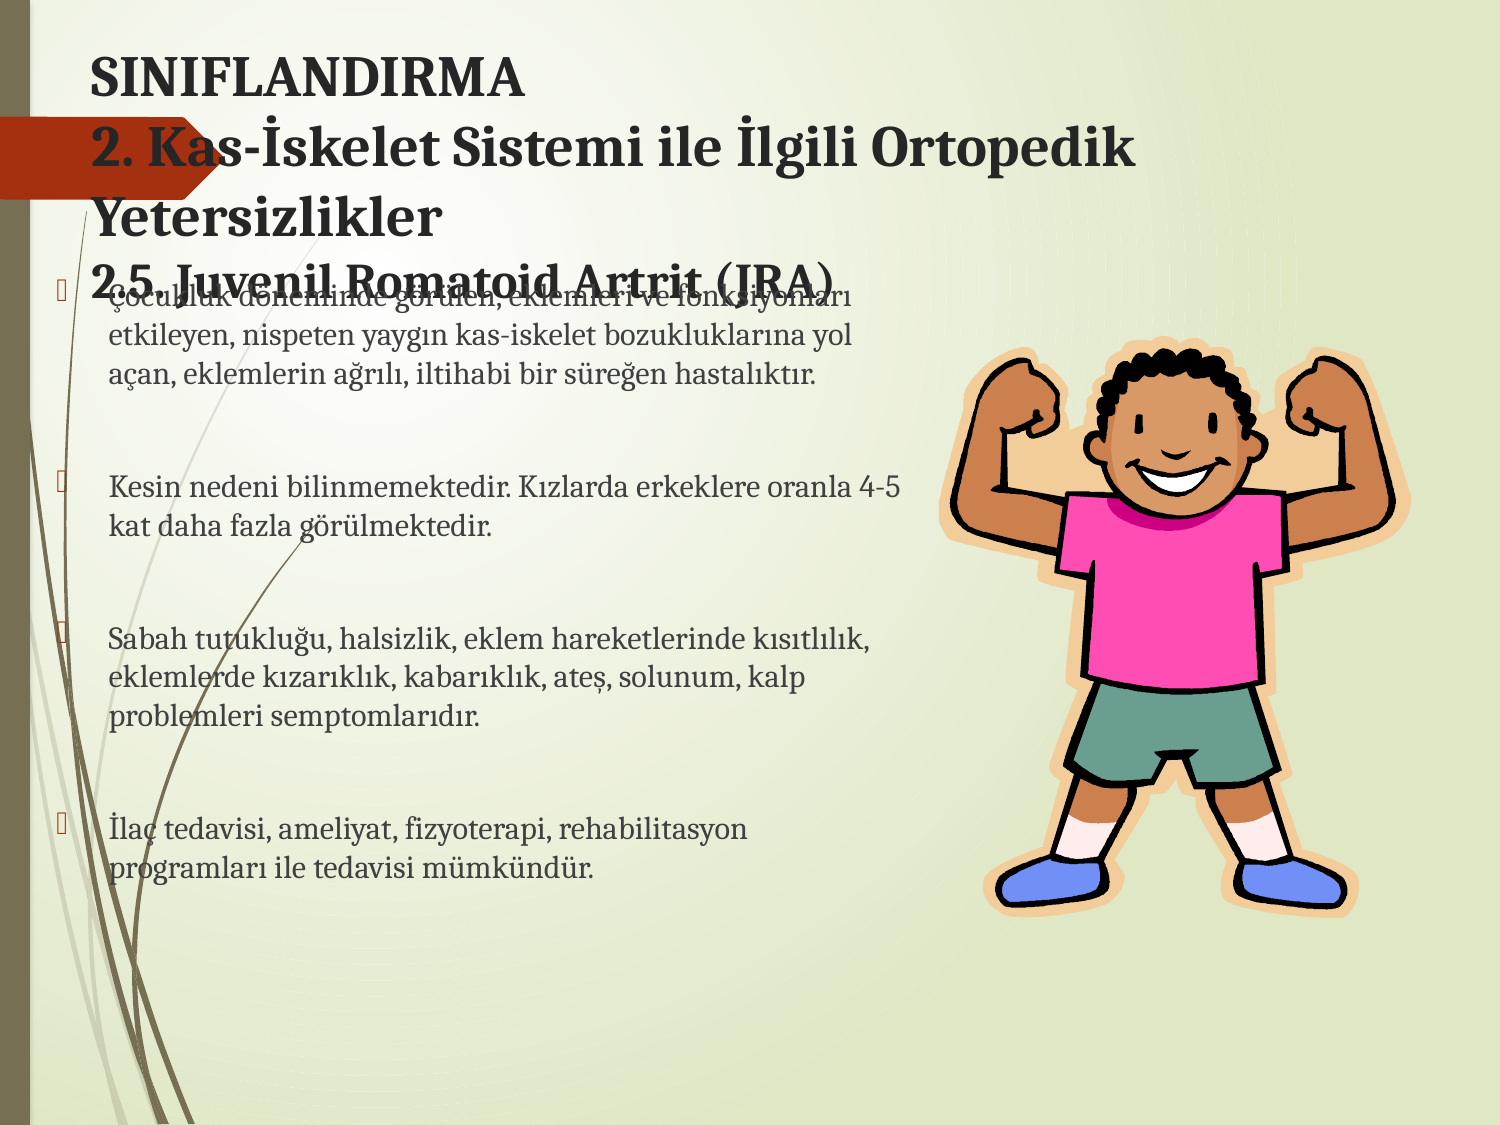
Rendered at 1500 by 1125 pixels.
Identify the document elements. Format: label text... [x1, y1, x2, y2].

title SINIFLANDIRMA 2. Kas-İskelet Sistemi ile İlgili Ortopedik Yetersizlikler 2.5. Juvenil Romatoid Artrit (JRA) [76, 30, 1412, 232]
picture [938, 326, 1421, 928]
list Çocukluk döneminde görülen, eklemleri ve fonksiyonları etkileyen, nispeten yaygın kas-iskelet bozukluklarına yol açan, eklemlerin ağrılı, iltihabi bir süreğen hastalıktır. Kesin nedeni bilinmemektedir. Kızlarda erkeklere oranla 4-5 kat daha fazla görülmektedir. Sabah tutukluğu, halsizlik, eklem hareketlerinde kısıtlılık, eklemlerde kızarıklık, kabarıklık, ateş, solunum, kalp problemleri semptomlarıdır. İlaç tedavisi, ameliyat, fizyoterapi, rehabilitasyon programları ile tedavisi mümkündür. [41, 267, 928, 895]
